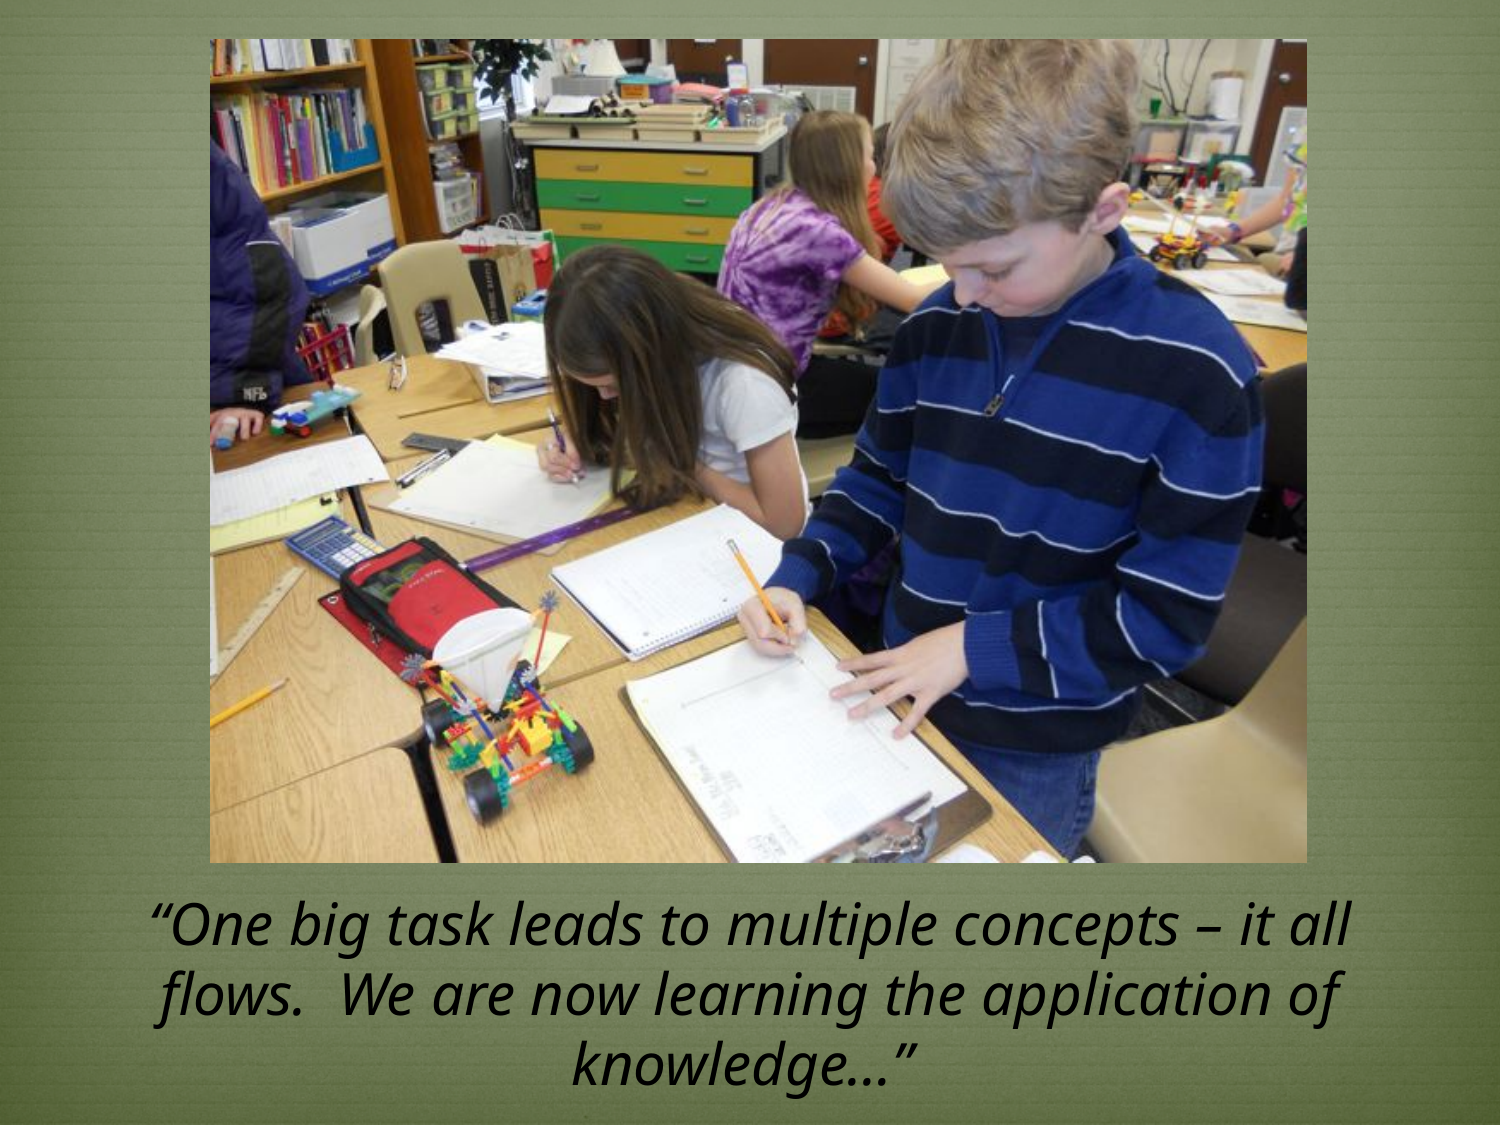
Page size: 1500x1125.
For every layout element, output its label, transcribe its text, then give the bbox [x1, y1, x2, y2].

list “One big task leads to multiple concepts – it all flows. We are now learning the application of knowledge…” [80, 879, 1420, 995]
picture [209, 38, 1308, 864]
